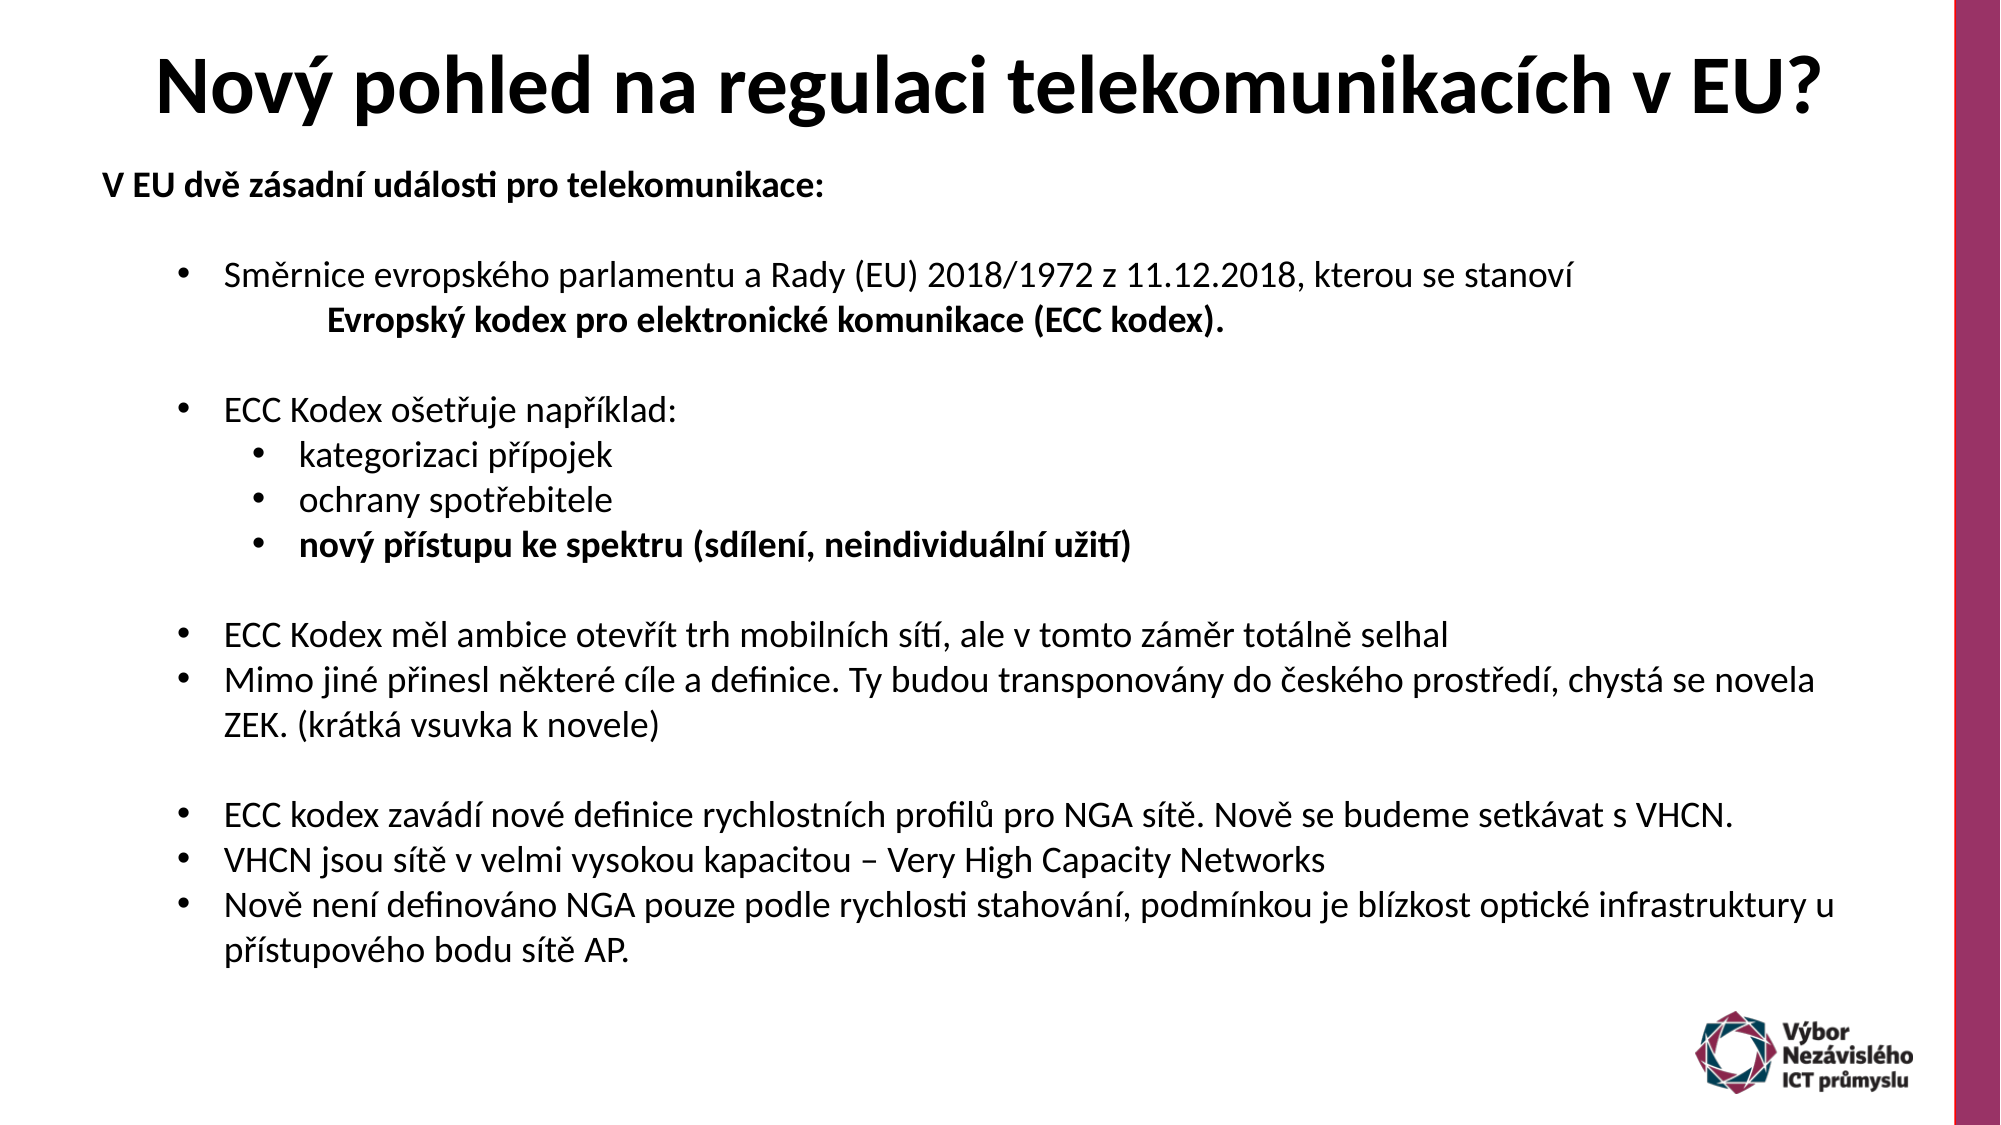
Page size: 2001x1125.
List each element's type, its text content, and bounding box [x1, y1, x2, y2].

picture [1695, 1011, 1913, 1094]
text_box [1956, 0, 2000, 1125]
text_box V EU dvě zásadní události pro telekomunikace: Směrnice evropského parlamentu a Rady (EU) 2018/1972 z 11.12.2018, kterou se stanoví Evropský kodex pro elektronické komunikace (ECC kodex). ECC Kodex ošetřuje například: kategorizaci přípojek ochrany spotřebitele nový přístupu ke spektru (sdílení, neindividuální užití) ECC Kodex měl ambice otevřít trh mobilních sítí, ale v tomto záměr totálně selhal Mimo jiné přinesl některé cíle a definice. Ty budou transponovány do českého prostředí, chystá se novela ZEK. (krátká vsuvka k novele) ECC kodex zavádí nové definice rychlostních profilů pro NGA sítě. Nově se budeme setkávat s VHCN. VHCN jsou sítě v velmi vysokou kapacitou – Very High Capacity Networks Nově není definováno NGA pouze podle rychlosti stahování, podmínkou je blízkost optické infrastruktury u přístupového bodu sítě AP. [87, 152, 1892, 978]
title Nový pohled na regulaci telekomunikacích v EU? [51, 29, 1949, 140]
